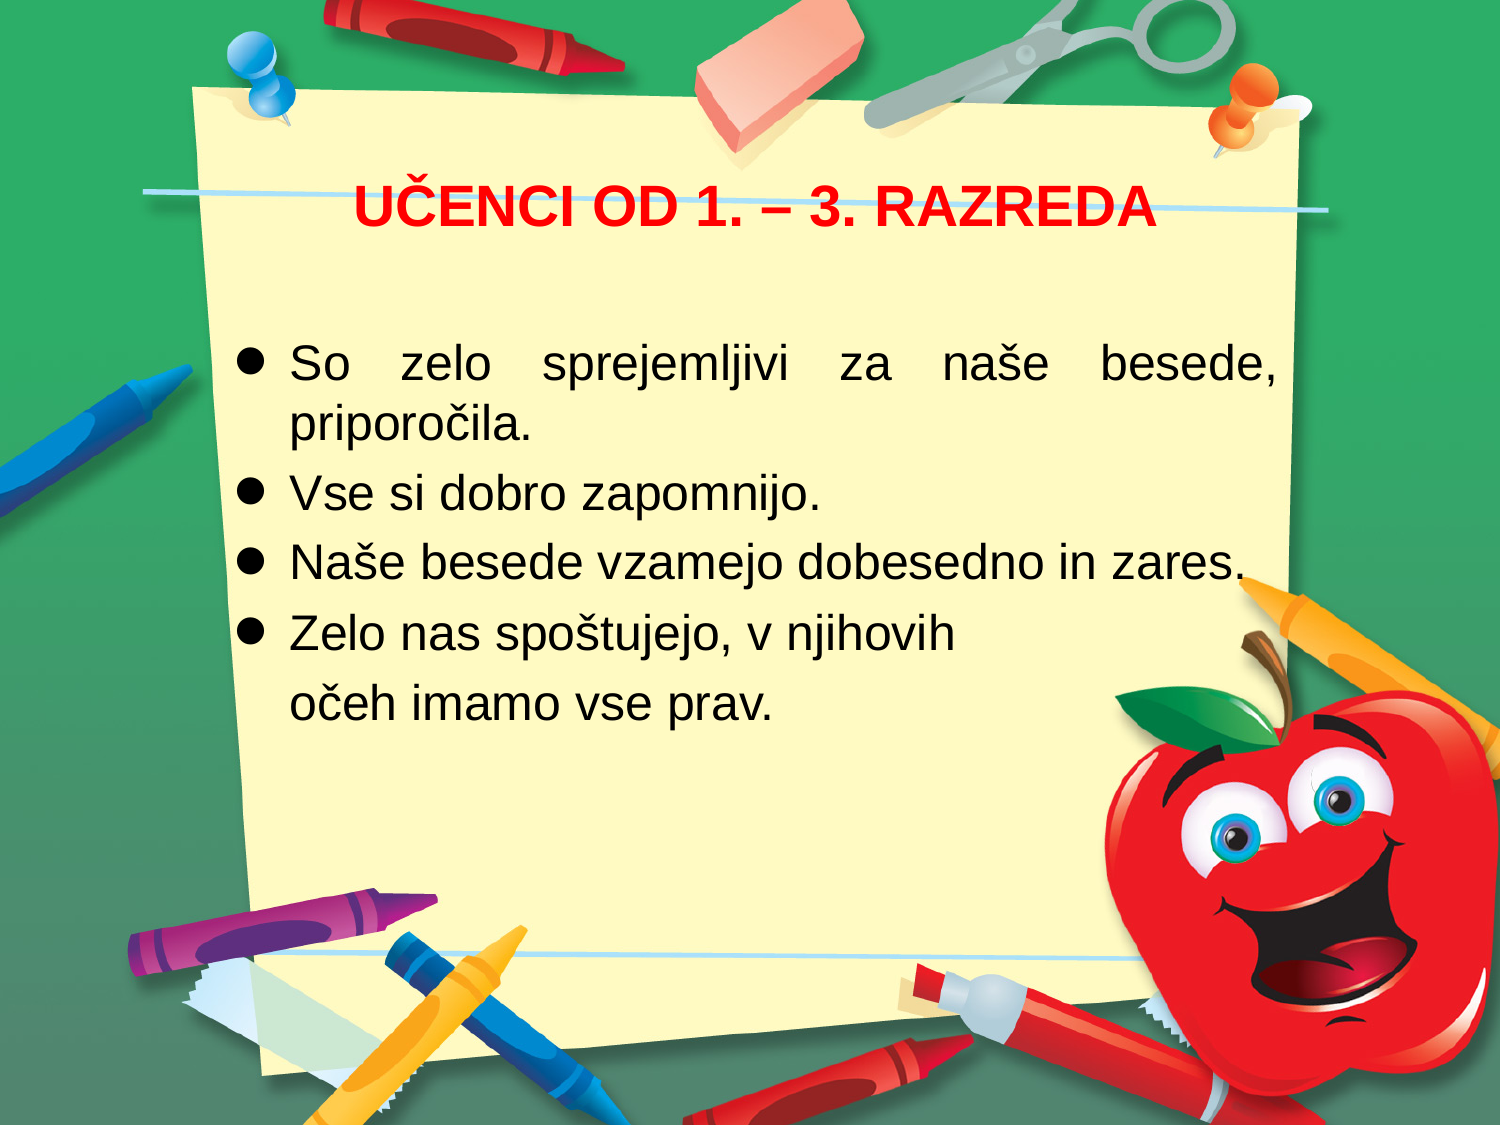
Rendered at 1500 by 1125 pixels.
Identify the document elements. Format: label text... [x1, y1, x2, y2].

list UČENCI OD 1. – 3. RAZREDA So zelo sprejemljivi za naše besede, priporočila. Vse si dobro zapomnijo. Naše besede vzamejo dobesedno in zares. Zelo nas spoštujejo, v njihovih očeh imamo vse prav. [218, 160, 1294, 948]
picture [0, 0, 1500, 1125]
